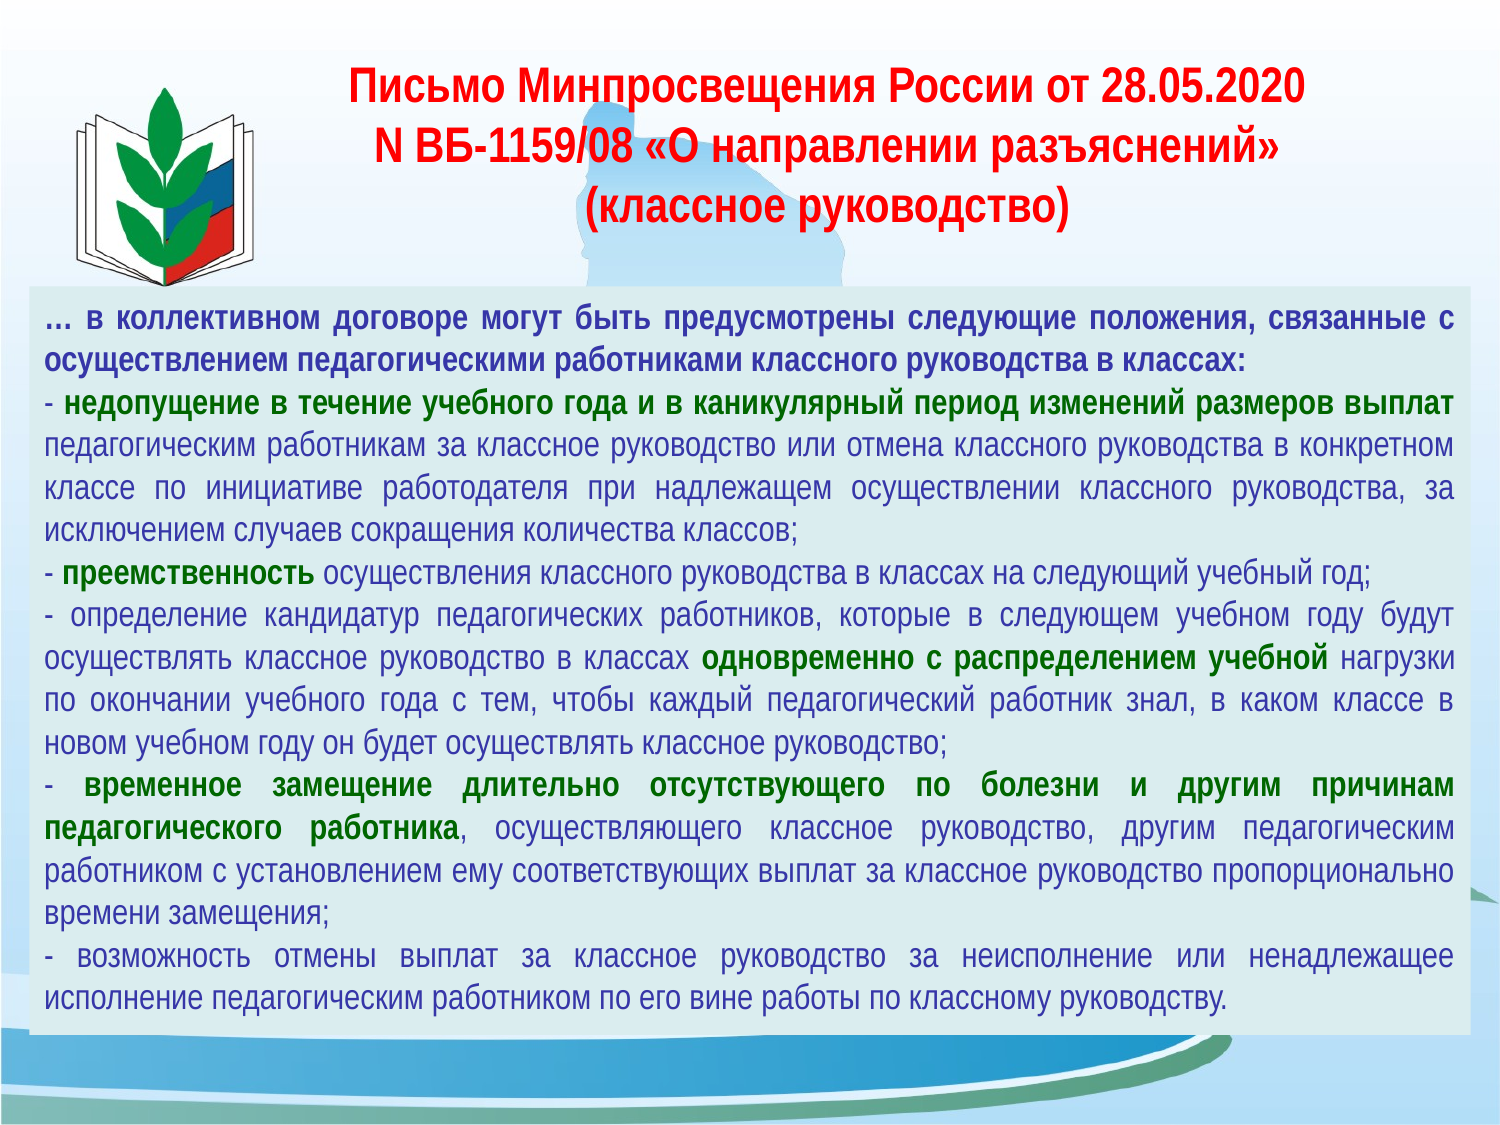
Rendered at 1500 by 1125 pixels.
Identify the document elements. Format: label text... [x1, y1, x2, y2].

picture [0, 0, 1500, 1125]
list … в коллективном договоре могут быть предусмотрены следующие положения, связанные с осуществлением педагогическими работниками классного руководства в классах: - недопущение в течение учебного года и в каникулярный период изменений размеров выплат педагогическим работникам за классное руководство или отмена классного руководства в конкретном классе по инициативе работодателя при надлежащем осуществлении классного руководства, за исключением случаев сокращения количества классов; - преемственность осуществления классного руководства в классах на следующий учебный год; - определение кандидатур педагогических работников, которые в следующем учебном году будут осуществлять классное руководство в классах одновременно с распределением учебной нагрузки по окончании учебного года с тем, чтобы каждый педагогический работник знал, в каком классе в новом учебном году он будет осуществлять классное руководство; - временное замещение длительно отсутствующего по болезни и другим причинам педагогического работника, осуществляющего классное руководство, другим педагогическим работником с установлением ему соответствующих выплат за классное руководство пропорционально времени замещения; - возможность отмены выплат за классное руководство за неисполнение или ненадлежащее исполнение педагогическим работником по его вине работы по классному руководству. [29, 286, 1471, 1035]
title Письмо Минпросвещения России от 28.05.2020 N ВБ-1159/08 «О направлении разъяснений» (классное руководство) [230, 45, 1425, 233]
